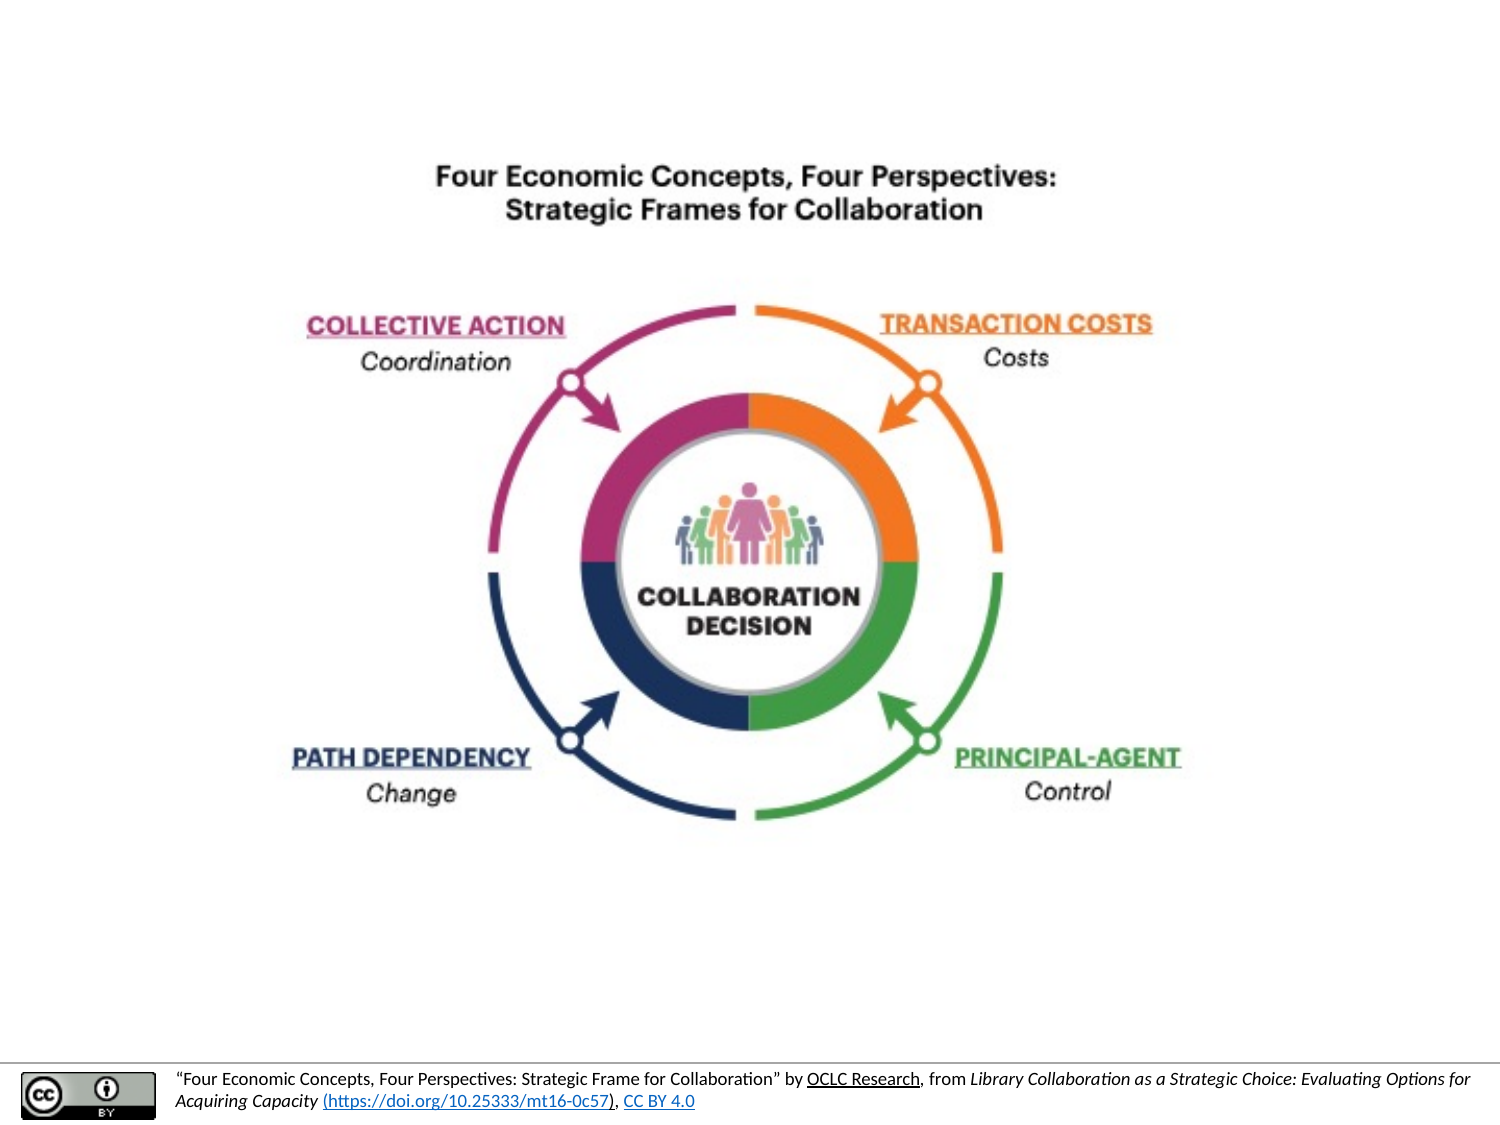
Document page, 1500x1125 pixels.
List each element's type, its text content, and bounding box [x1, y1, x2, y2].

picture [21, 1072, 156, 1120]
text_box “Four Economic Concepts, Four Perspectives: Strategic Frame for Collaboration” by OCLC Research, from Library Collaboration as a Strategic Choice: Evaluating Options for Acquiring Capacity (https://doi.org/10.25333/mt16-0c57), CC BY 4.0 [160, 1058, 1487, 1063]
picture [78, 112, 1422, 1013]
text_box “Four Economic Concepts, Four Perspectives: Strategic Frame for Collaboration” by OCLC Research, from Library Collaboration as a Strategic Choice: Evaluating Options for Acquiring Capacity (https://doi.org/10.25333/mt16-0c57), CC BY 4.0 [160, 1064, 1487, 1125]
